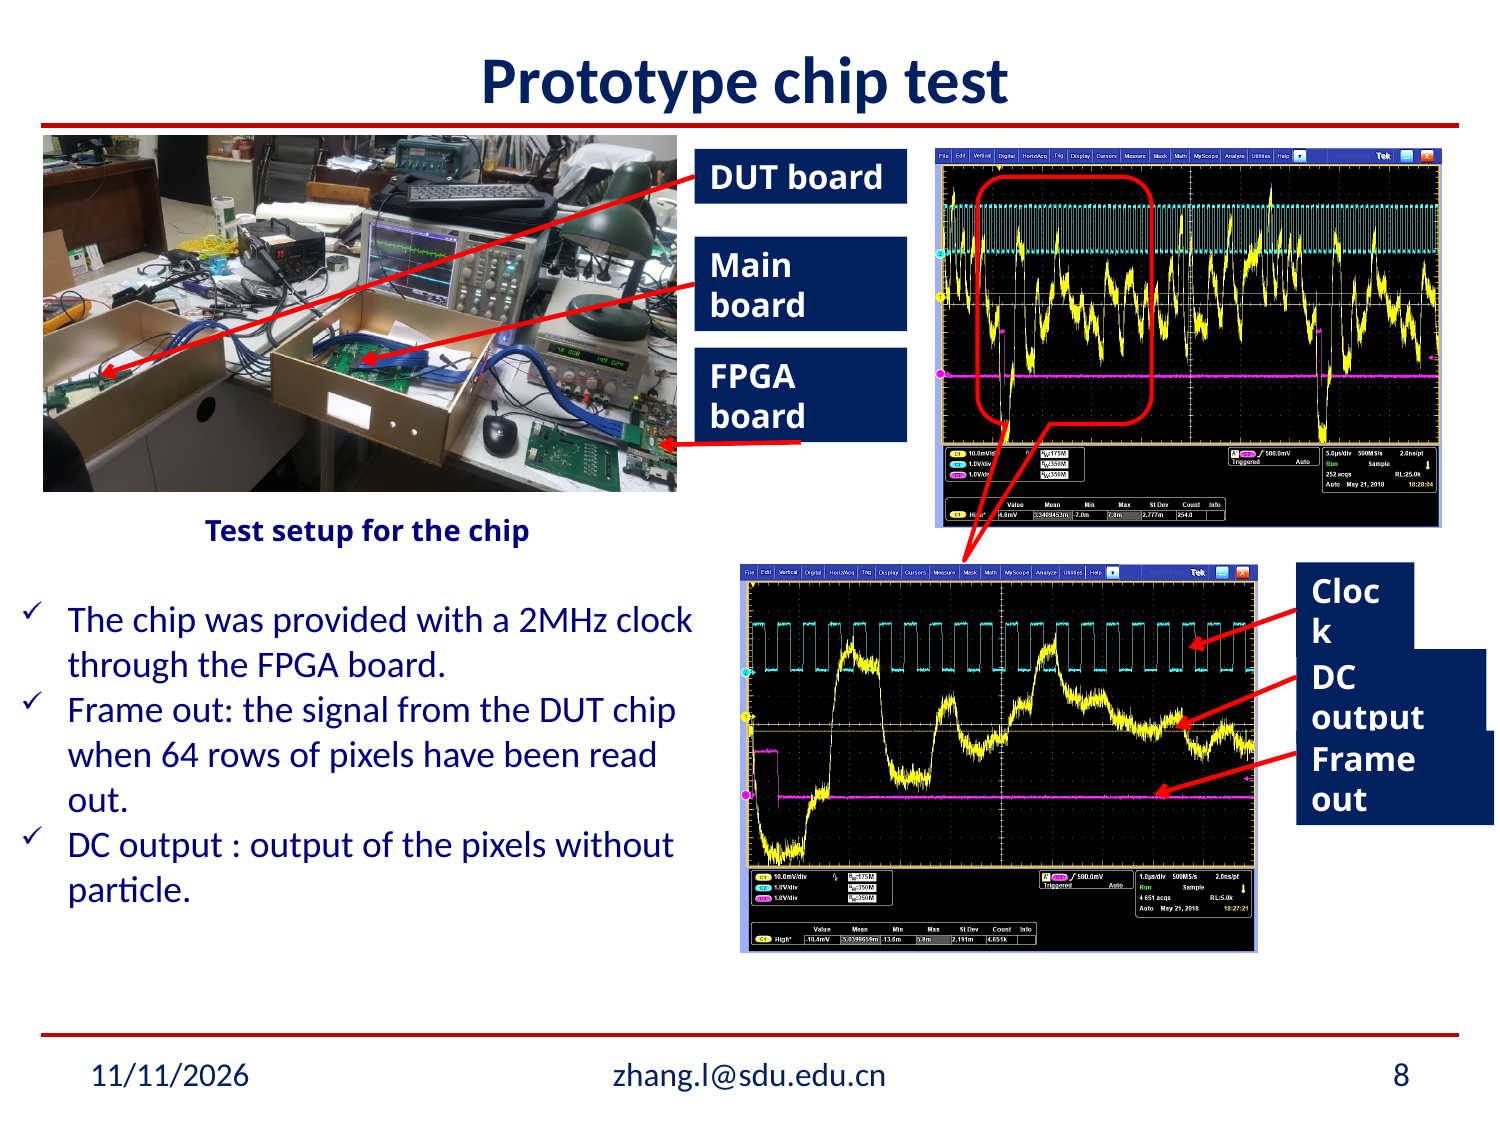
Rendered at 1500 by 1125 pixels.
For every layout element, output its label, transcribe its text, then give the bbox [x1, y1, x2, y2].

footer zhang.l@sdu.edu.cn [512, 1042, 988, 1103]
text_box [658, 402, 802, 446]
slide_number 8 [1074, 1042, 1425, 1103]
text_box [359, 264, 695, 362]
picture [740, 564, 1259, 953]
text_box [1174, 676, 1297, 729]
text_box Prototype chip test [31, 29, 1461, 125]
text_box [1153, 752, 1297, 795]
text_box Test setup for the chip [100, 504, 605, 555]
text_box FPGA board [694, 347, 908, 443]
picture [43, 135, 677, 492]
text_box DC output [1296, 649, 1487, 730]
text_box DUT board [694, 148, 908, 204]
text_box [100, 176, 695, 376]
text_box Frame out [1296, 730, 1495, 826]
text_box The chip was provided with a 2MHz clock through the FPGA board. Frame out: the signal from the DUT chip when 64 rows of pixels have been read out. DC output : output of the pixels without particle. [5, 587, 718, 962]
text_box [962, 536, 983, 562]
text_box Clock [1296, 562, 1415, 649]
text_box Main board [700, 236, 908, 332]
picture [935, 148, 1442, 529]
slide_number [75, 1042, 425, 1103]
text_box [1188, 589, 1297, 649]
